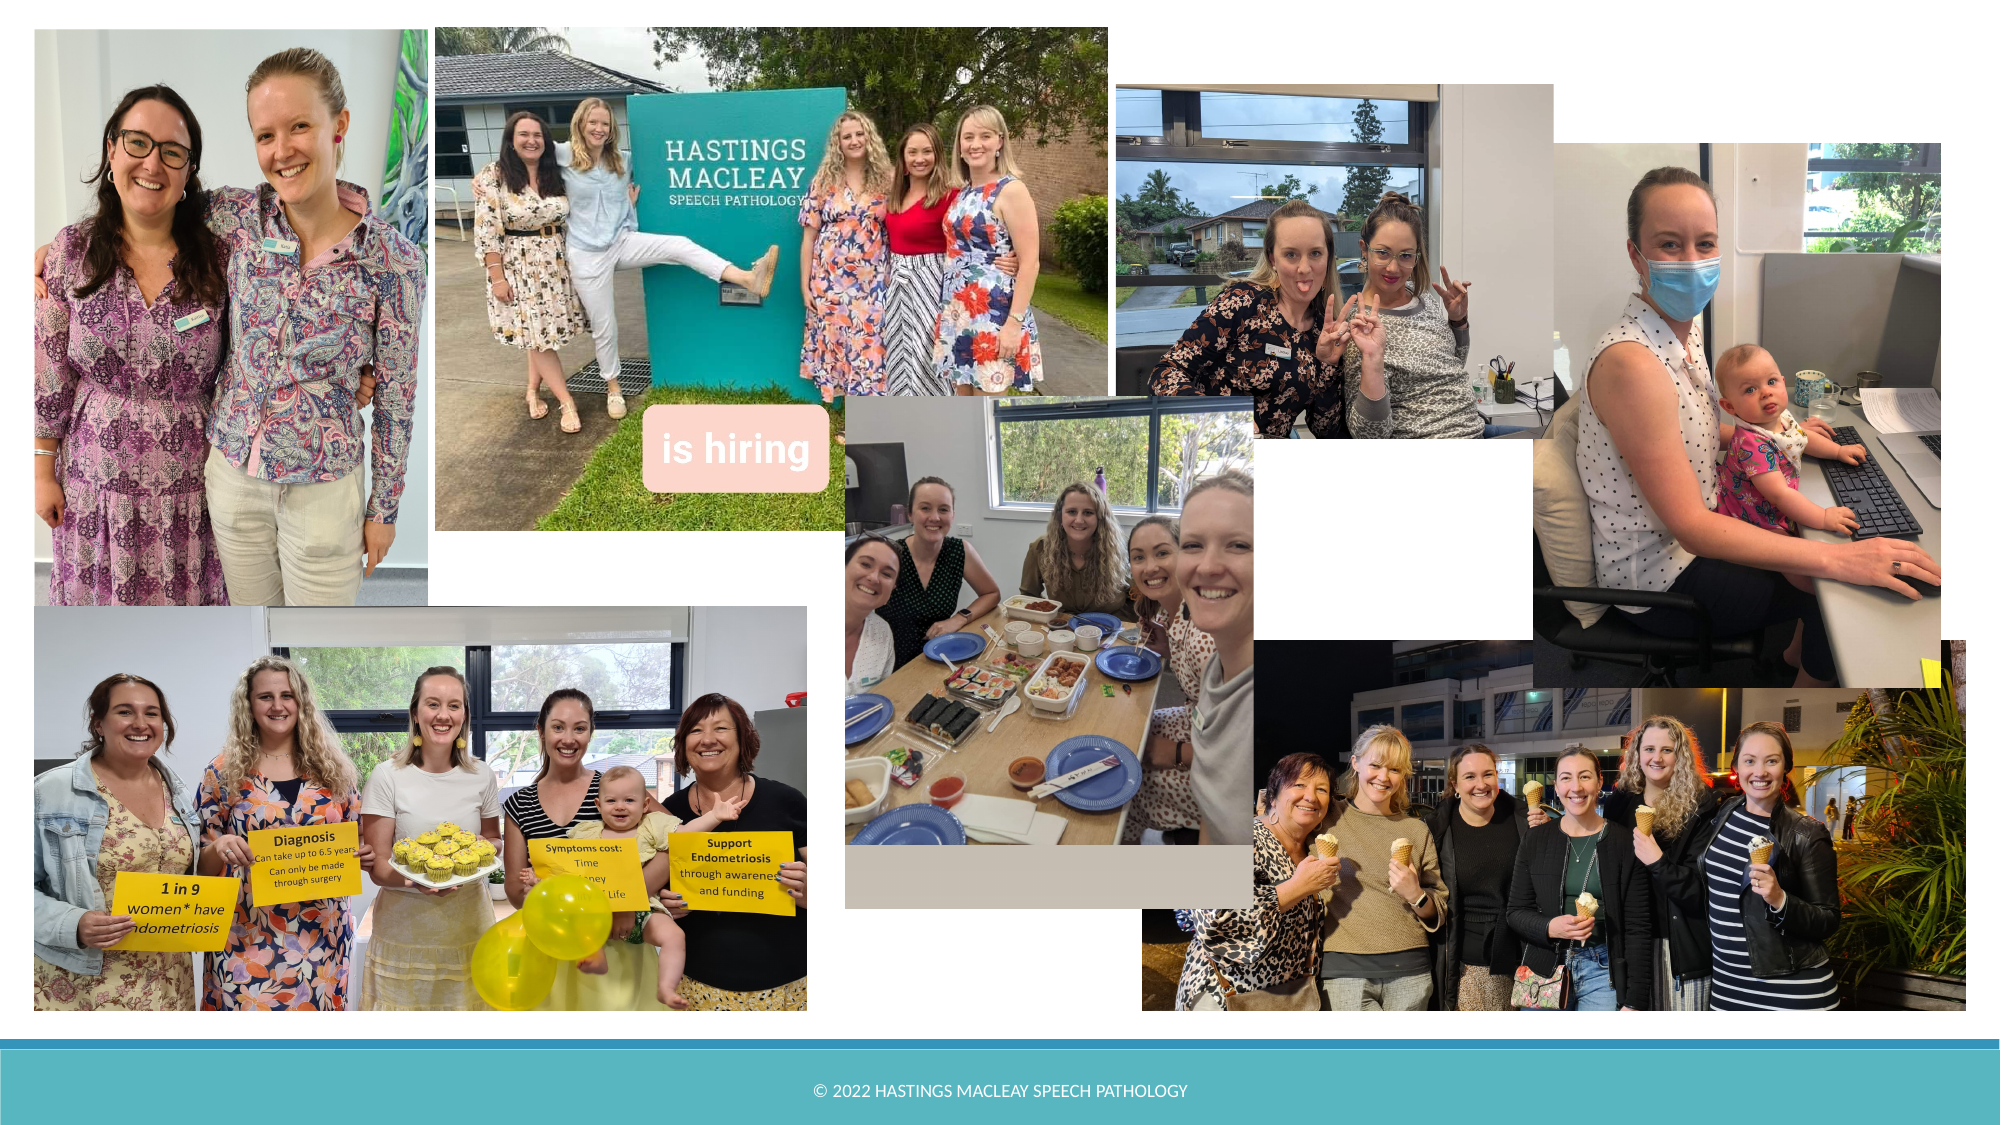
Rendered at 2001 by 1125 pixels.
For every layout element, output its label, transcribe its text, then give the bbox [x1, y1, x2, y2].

picture [0, 26, 1966, 1012]
footer © 2022 Hastings Macleay Speech Pathology [604, 1059, 1396, 1120]
